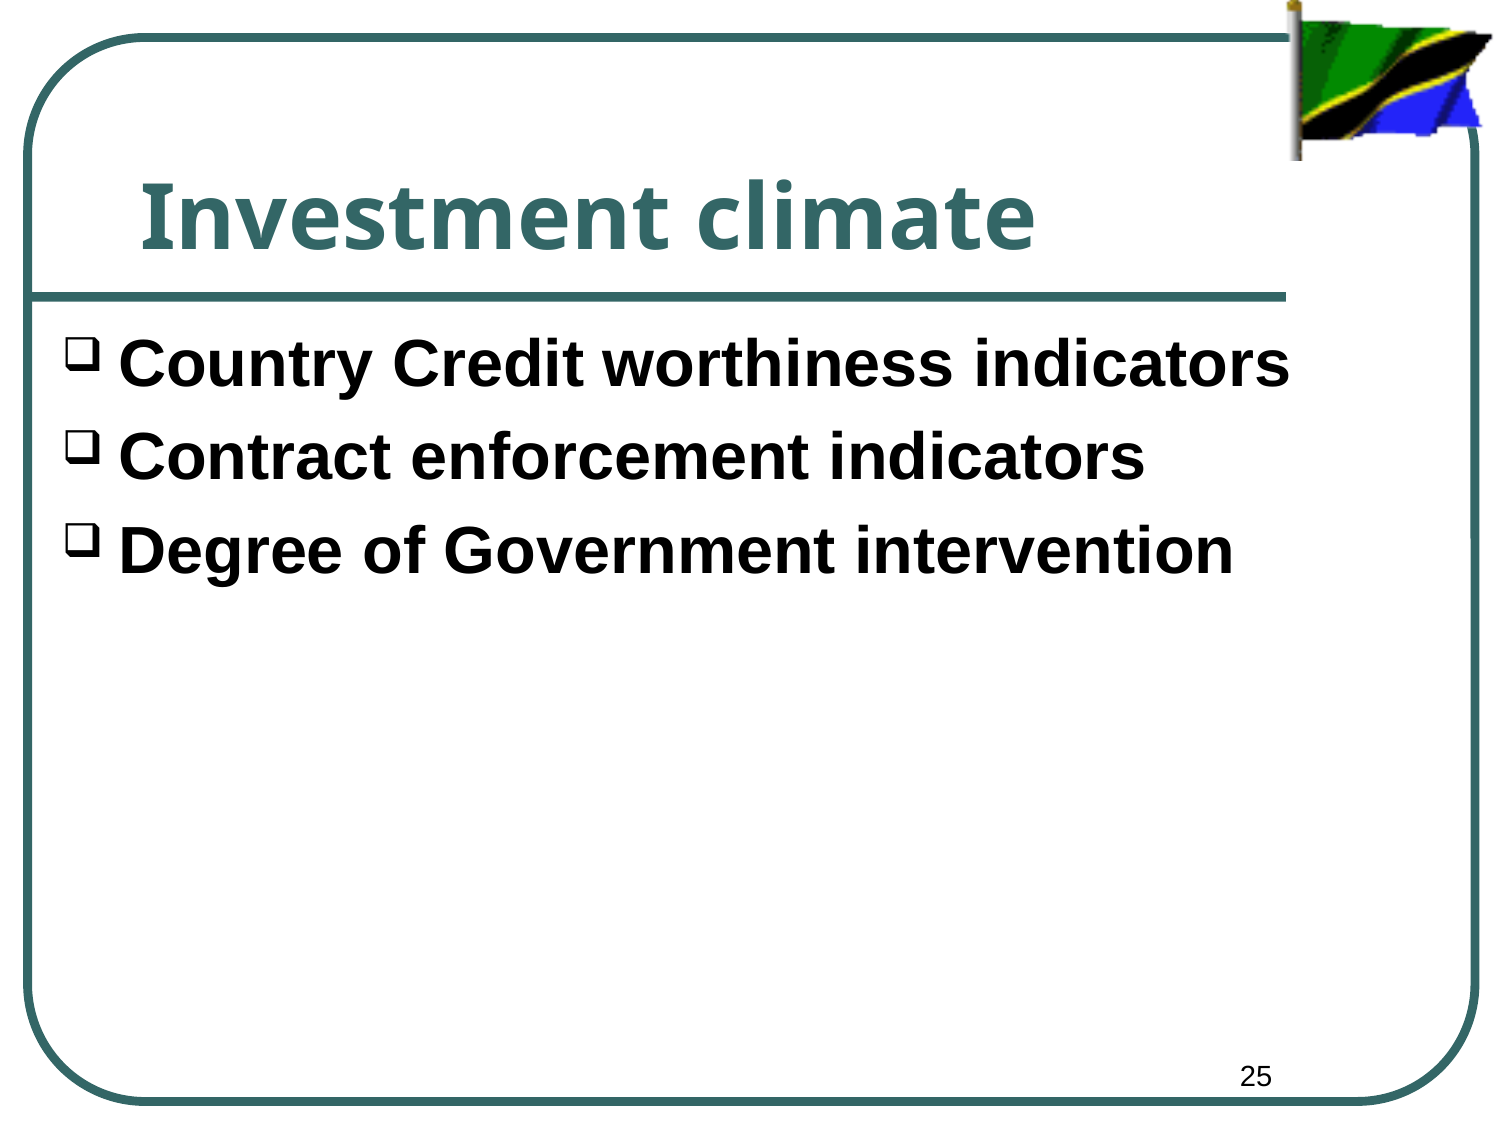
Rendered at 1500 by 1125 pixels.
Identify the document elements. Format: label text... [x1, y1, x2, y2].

picture [1281, 0, 1500, 161]
slide_number 25 [1124, 1049, 1388, 1125]
title Investment climate [124, 87, 1388, 276]
list Country Credit worthiness indicators Contract enforcement indicators Degree of Government intervention [46, 312, 1388, 976]
slide_number [124, 1048, 463, 1124]
